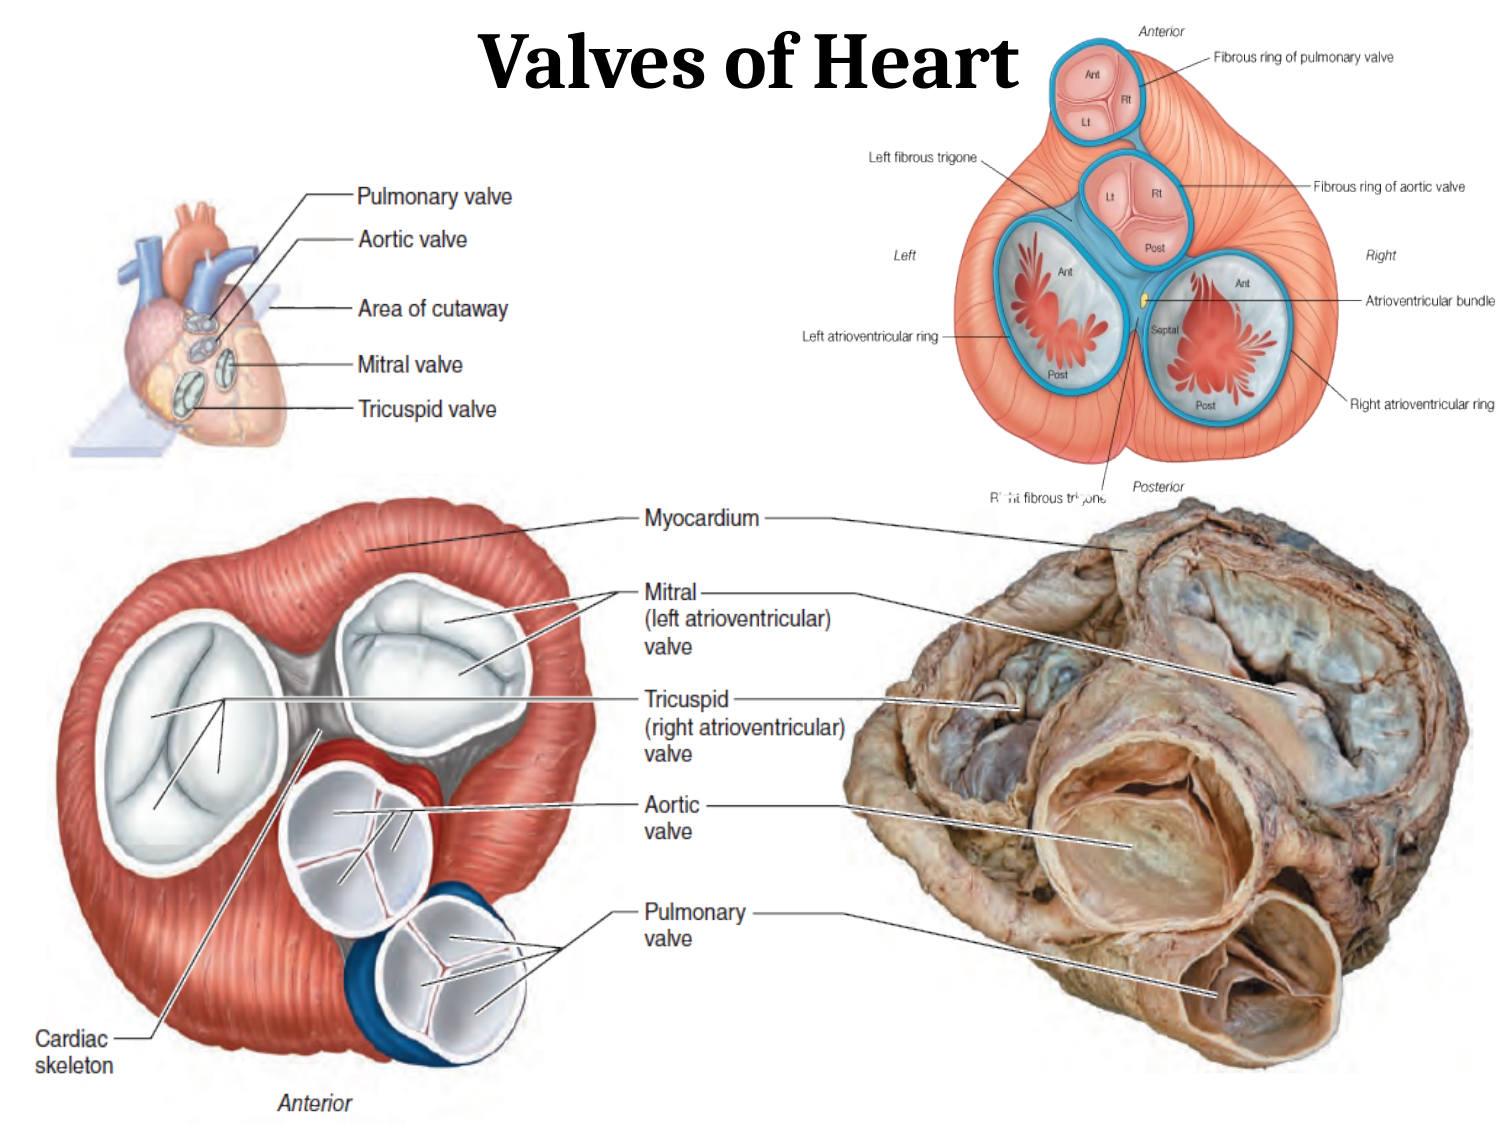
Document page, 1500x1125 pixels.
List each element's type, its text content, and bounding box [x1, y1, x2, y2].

picture [0, 24, 1500, 1125]
title Valves of Heart [75, 0, 1425, 113]
